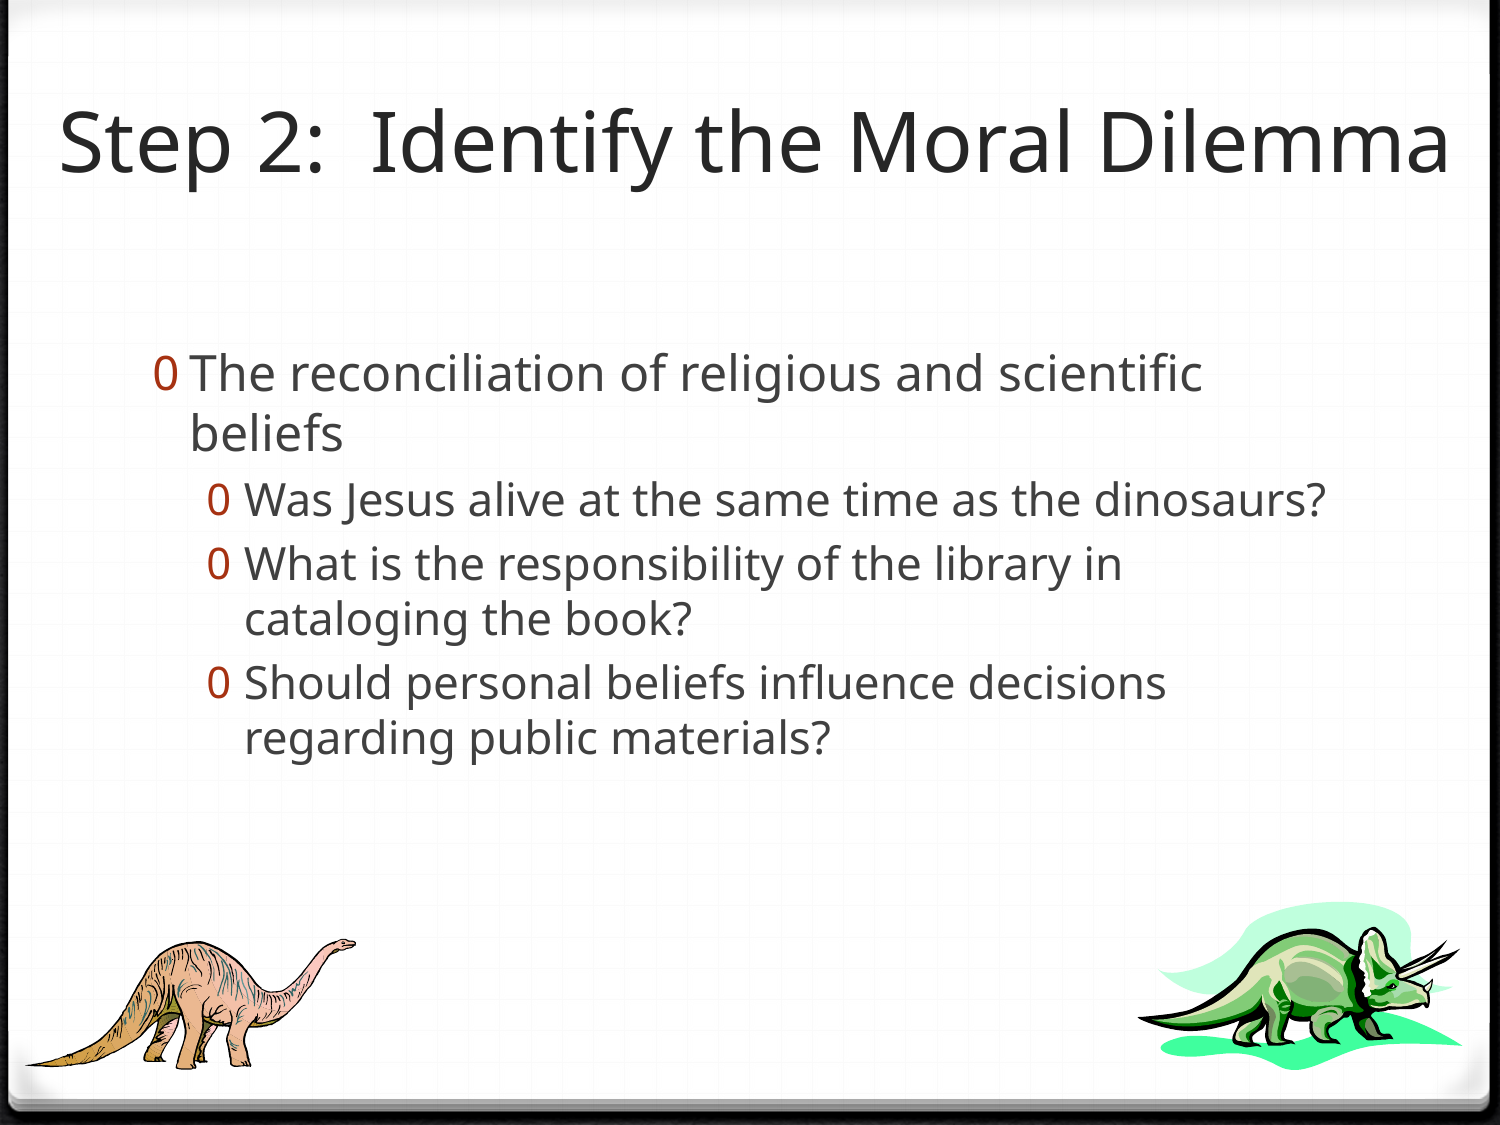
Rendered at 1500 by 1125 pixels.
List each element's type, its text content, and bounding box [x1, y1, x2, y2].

list The reconciliation of religious and scientific beliefs Was Jesus alive at the same time as the dinosaurs? What is the responsibility of the library in cataloging the book? Should personal beliefs influence decisions regarding public materials? [137, 334, 1363, 983]
title Step 2: Identify the Moral Dilemma [12, 45, 1500, 233]
picture [0, 0, 1500, 1125]
